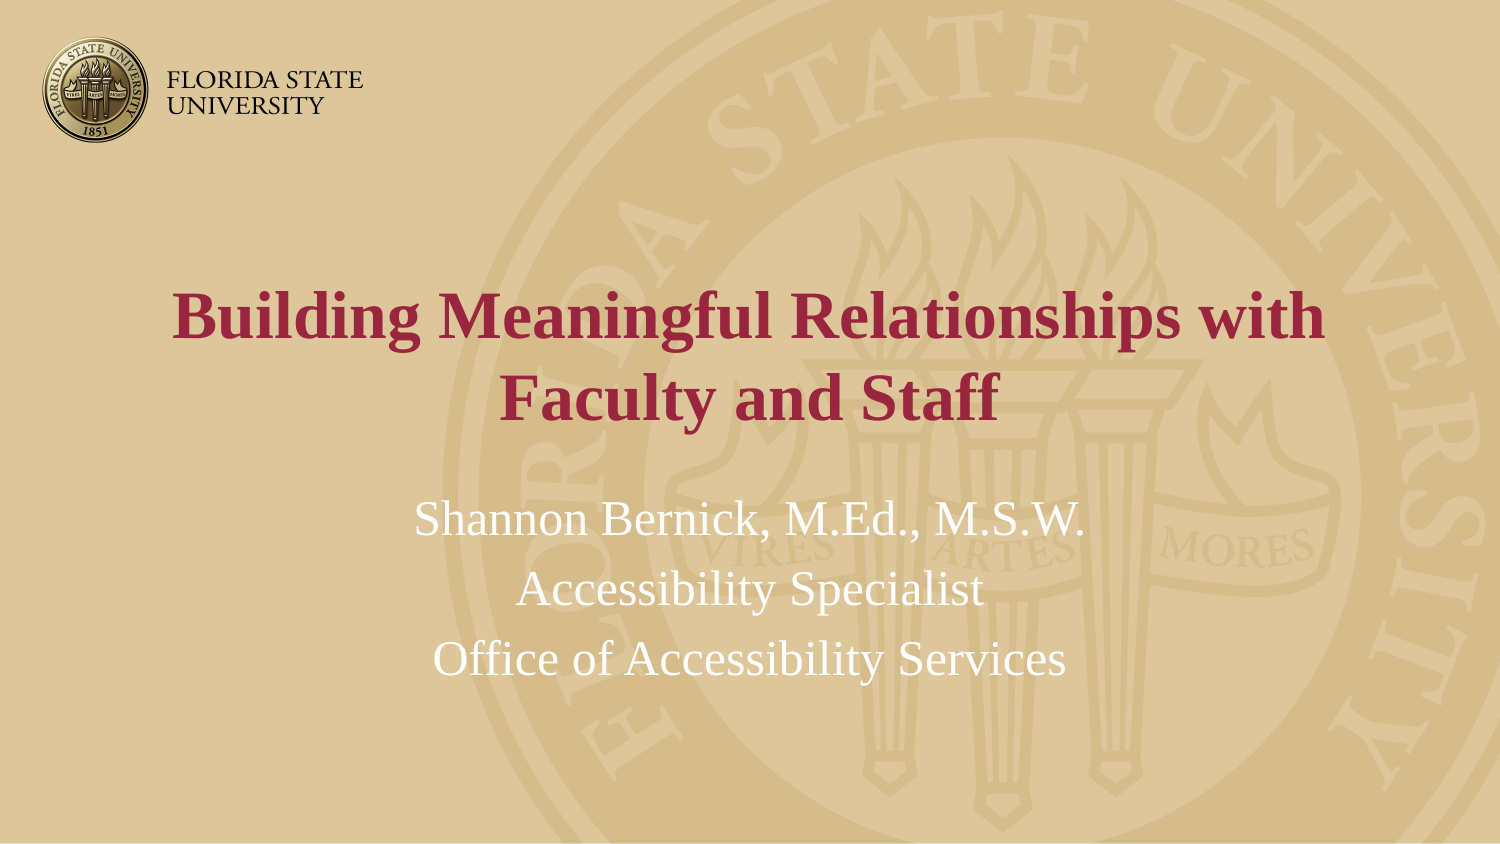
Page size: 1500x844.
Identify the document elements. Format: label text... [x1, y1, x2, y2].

title Building Meaningful Relationships with Faculty and Staff [112, 262, 1388, 443]
subtitle Shannon Bernick, M.Ed., M.S.W. Accessibility Specialist Office of Accessibility Services [225, 478, 1275, 694]
picture [0, 0, 1500, 844]
